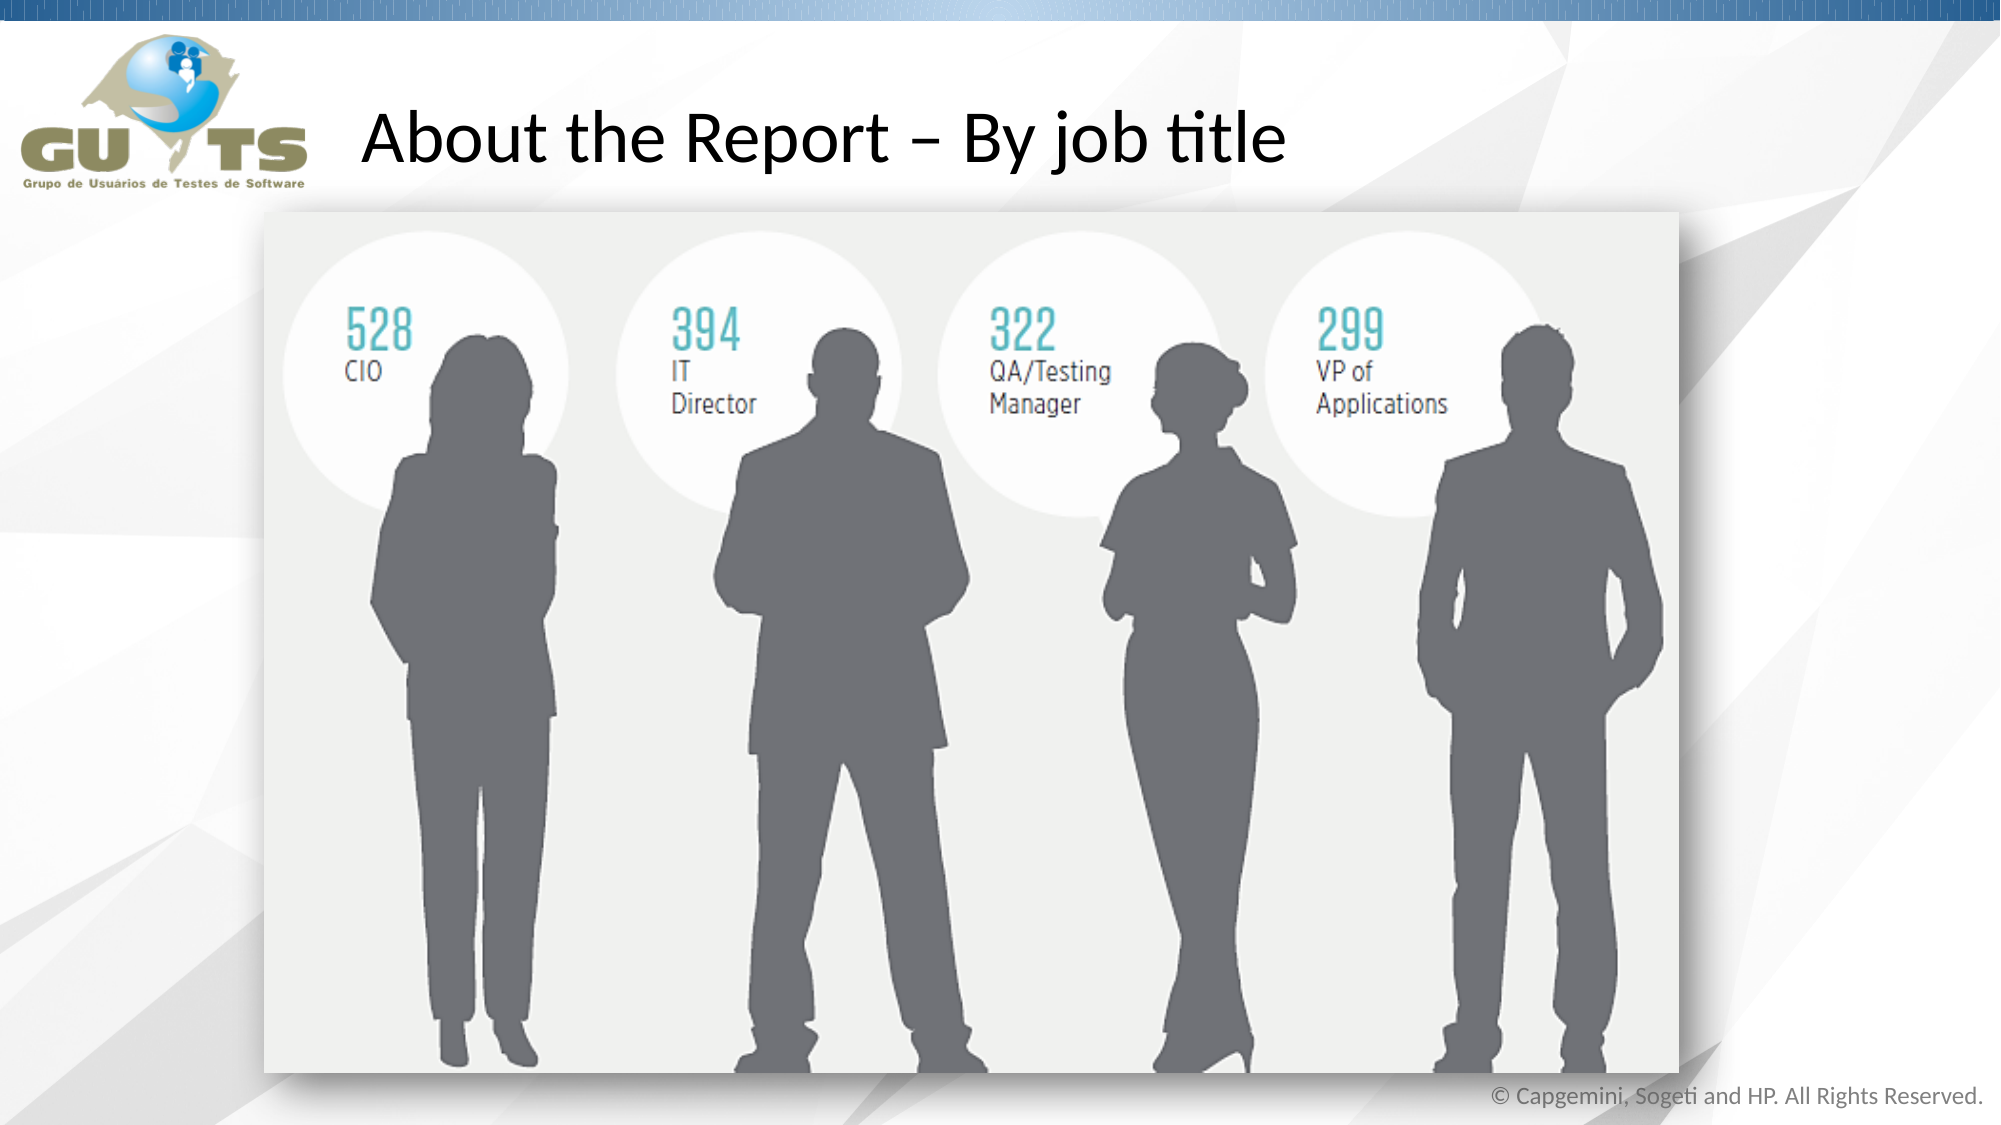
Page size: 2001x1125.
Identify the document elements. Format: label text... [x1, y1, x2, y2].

picture [0, 21, 2000, 1125]
slide_number © Capgemini, Sogeti and HP. All Rights Reserved. [1458, 1065, 2000, 1125]
title About the Report – By job title [346, 101, 1927, 187]
